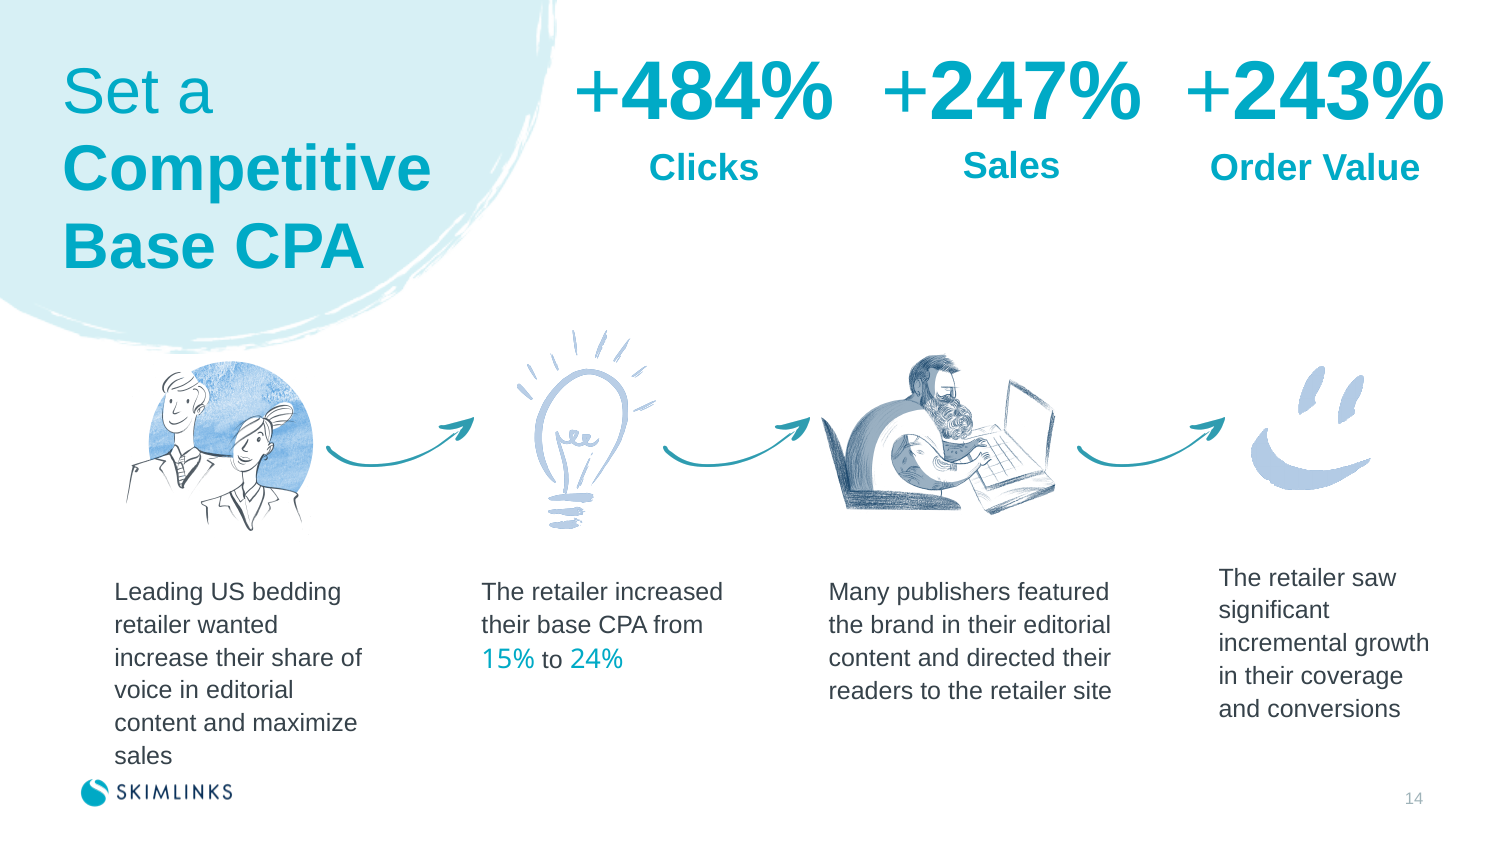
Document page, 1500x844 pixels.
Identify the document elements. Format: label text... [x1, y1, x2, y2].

text_box Leading US bedding retailer wanted increase their share of voice in editorial content and maximize sales [99, 564, 396, 739]
text_box +484% [556, 28, 852, 113]
picture [80, 777, 233, 808]
text_box The retailer saw significant incremental growth in their coverage and conversions [1203, 550, 1459, 768]
text_box Many publishers featured the brand in their editorial content and directed their readers to the retailer site [813, 564, 1129, 753]
text_box +243% [1167, 28, 1463, 113]
text_box Clicks [556, 135, 852, 211]
text_box The retailer increased their base CPA from 15% to 24% [466, 564, 768, 667]
picture [1227, 353, 1412, 512]
text_box +247% [862, 28, 1161, 113]
picture [821, 353, 1058, 516]
picture [662, 417, 811, 467]
picture [326, 417, 474, 467]
text_box Order Value [1167, 135, 1463, 211]
picture [116, 353, 321, 543]
slide_number 14 [1088, 767, 1439, 828]
picture [1077, 417, 1225, 467]
picture [517, 329, 656, 529]
text_box Sales [864, 134, 1159, 210]
text_box Set a Competitive Base CPA [48, 41, 519, 283]
